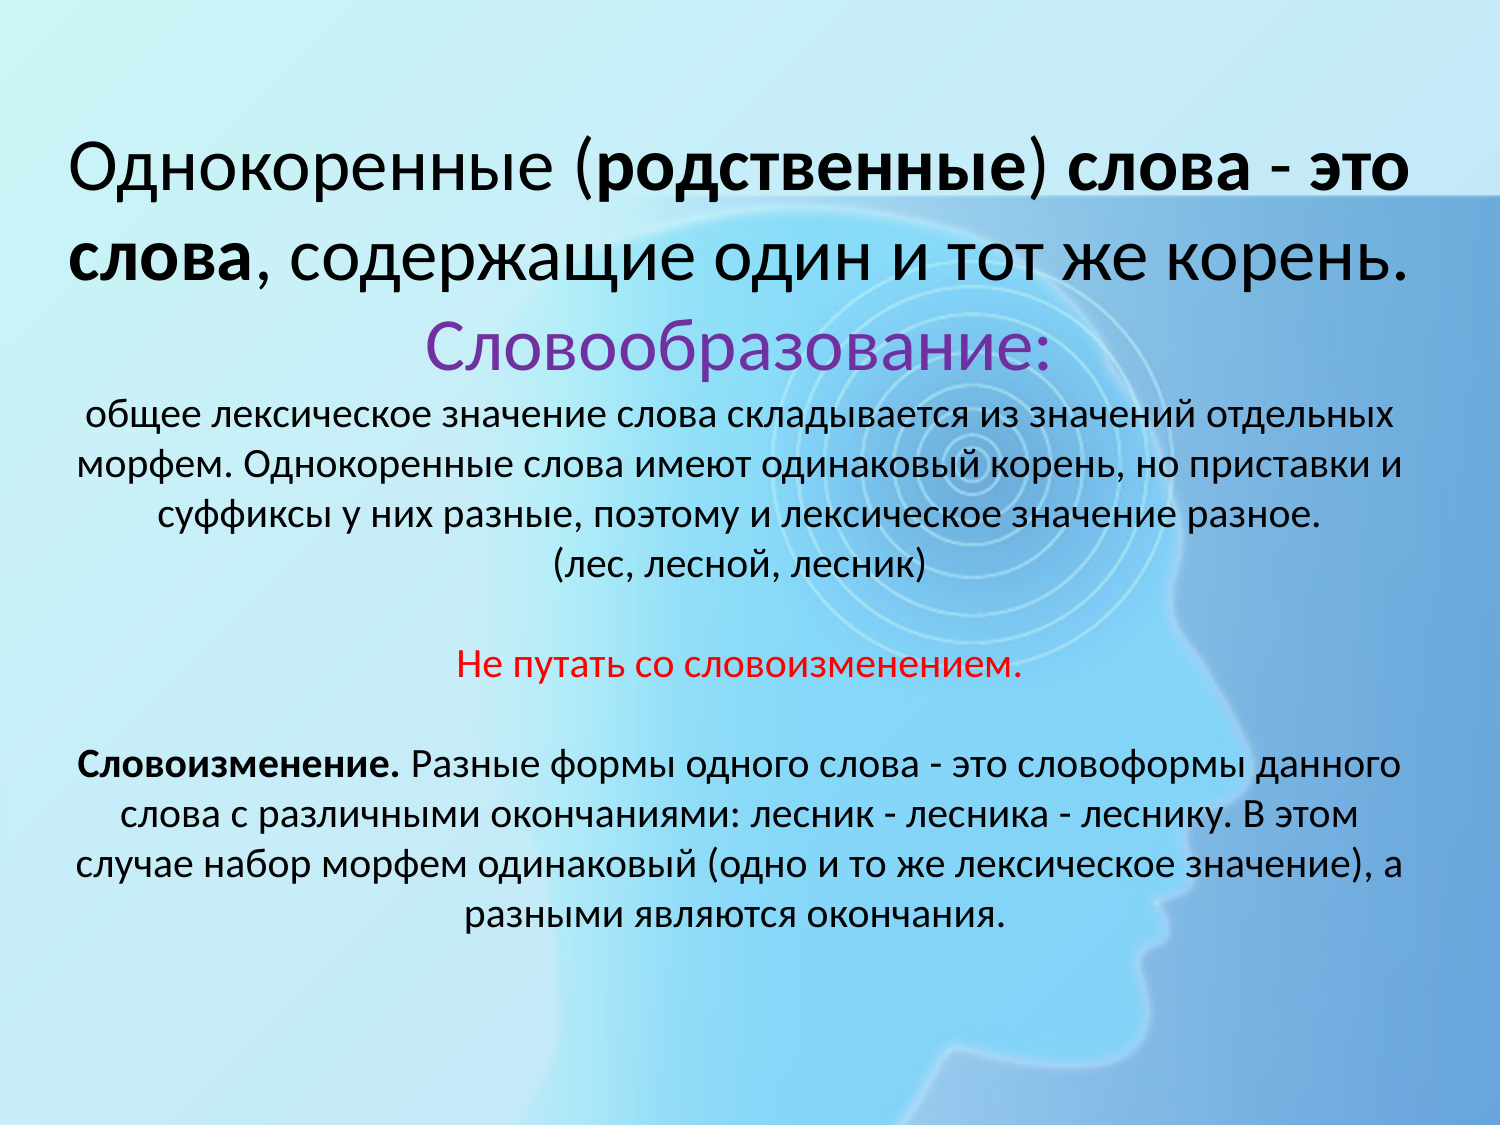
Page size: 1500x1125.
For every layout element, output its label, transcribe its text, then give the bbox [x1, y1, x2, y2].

picture [0, 0, 1500, 1125]
title Однокоренные (родственные) слова - это слова, содержащие один и тот же корень. Словообразование: общее лексическое значение слова складывается из значений отдельных морфем. Однокоренные слова имеют одинаковый корень, но приставки и суффиксы у них разные, поэтому и лексическое значение разное. (лес, лесной, лесник) Не путать со словоизменением. Словоизменение. Разные формы одного слова - это словоформы данного слова с различными окончаниями: лесник - лесника - леснику. В этом случае набор морфем одинаковый (одно и то же лексическое значение), а разными являются окончания. [53, 30, 1427, 1071]
